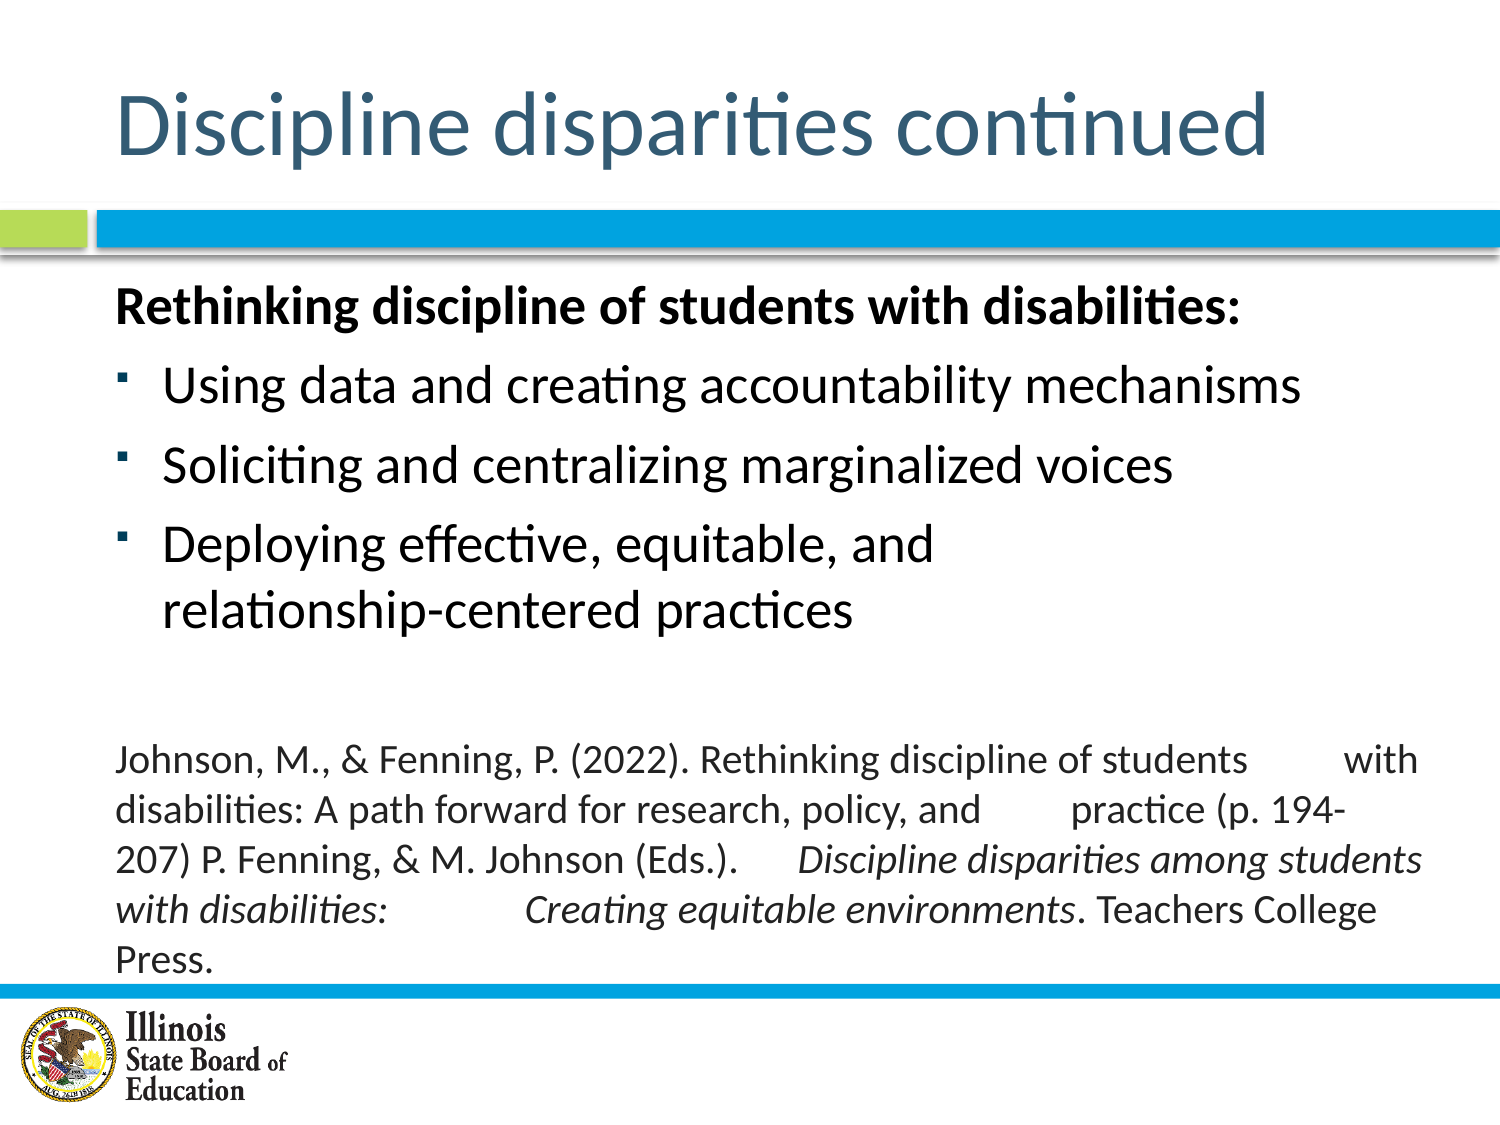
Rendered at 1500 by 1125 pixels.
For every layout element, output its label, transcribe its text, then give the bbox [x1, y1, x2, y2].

picture [15, 1003, 293, 1106]
title Discipline disparities continued [100, 37, 1438, 200]
list Rethinking discipline of students with disabilities: Using data and creating accountability mechanisms Soliciting and centralizing marginalized voices Deploying effective, equitable, and relationship-centered practices Johnson, M., & Fenning, P. (2022). Rethinking discipline of students with disabilities: A path forward for research, policy, and practice (p. 194-207) P. Fenning, & M. Johnson (Eds.). Discipline disparities among students with disabilities: Creating equitable environments. Teachers College Press. [100, 262, 1438, 1000]
